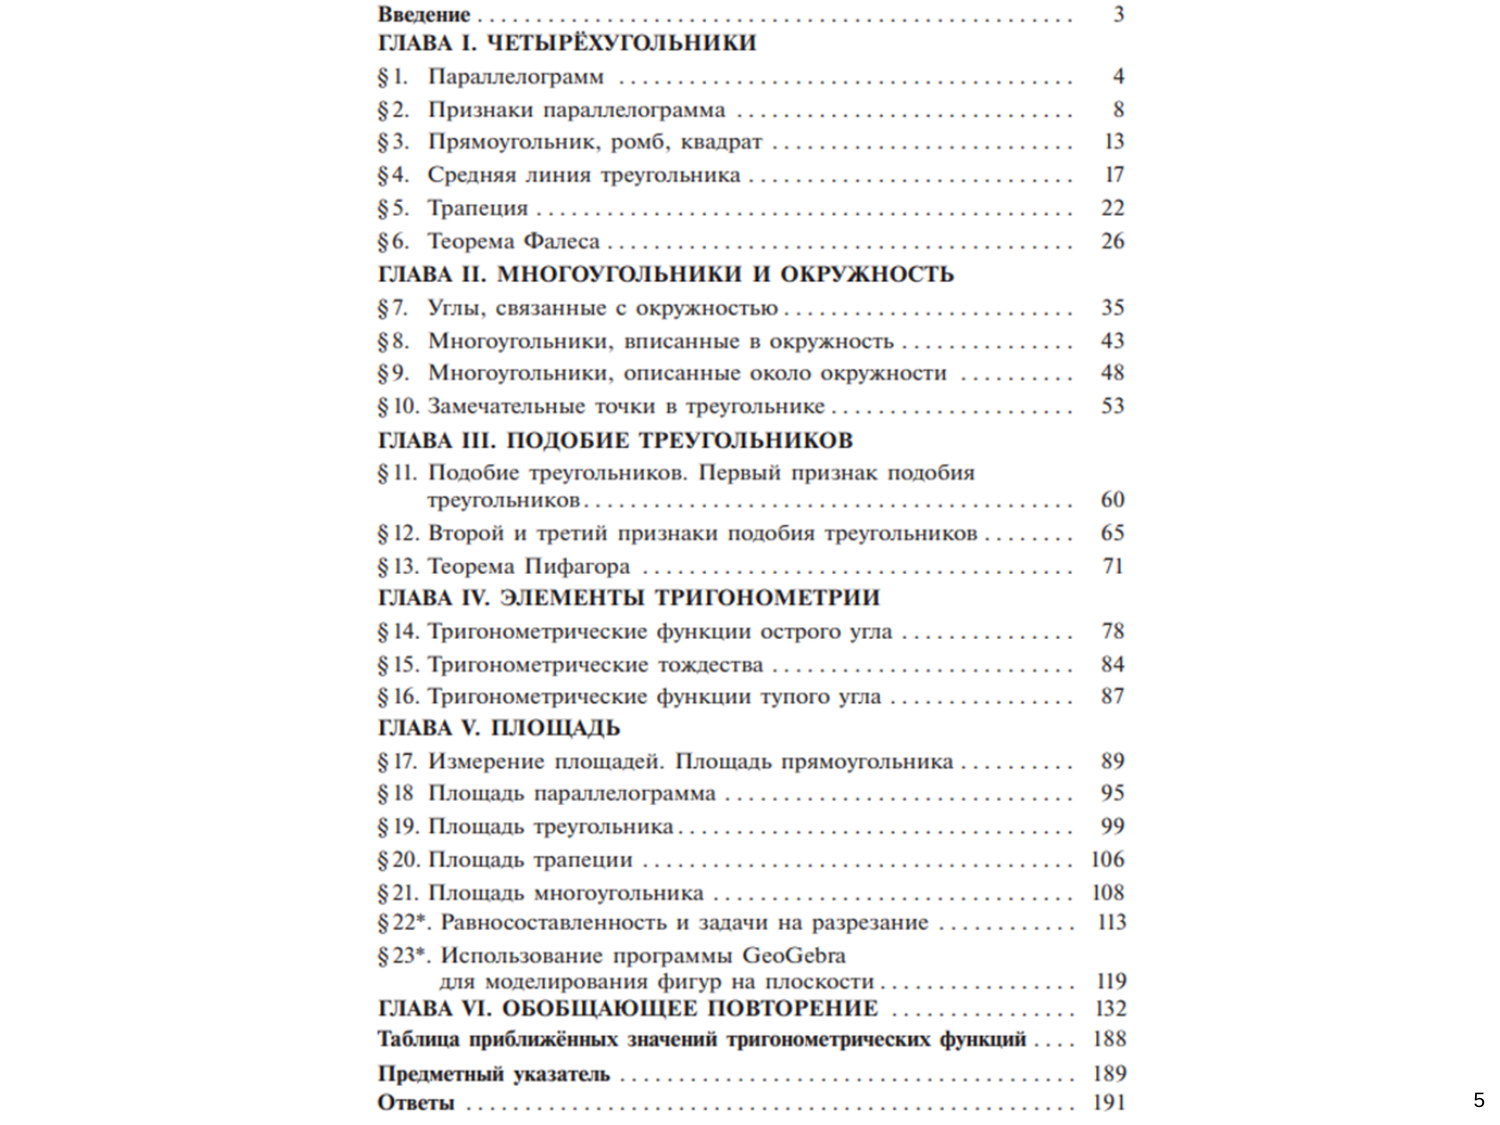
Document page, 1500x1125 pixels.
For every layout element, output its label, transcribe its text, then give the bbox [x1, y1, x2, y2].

slide_number 5 [1417, 1079, 1500, 1125]
picture [367, 0, 1133, 1125]
